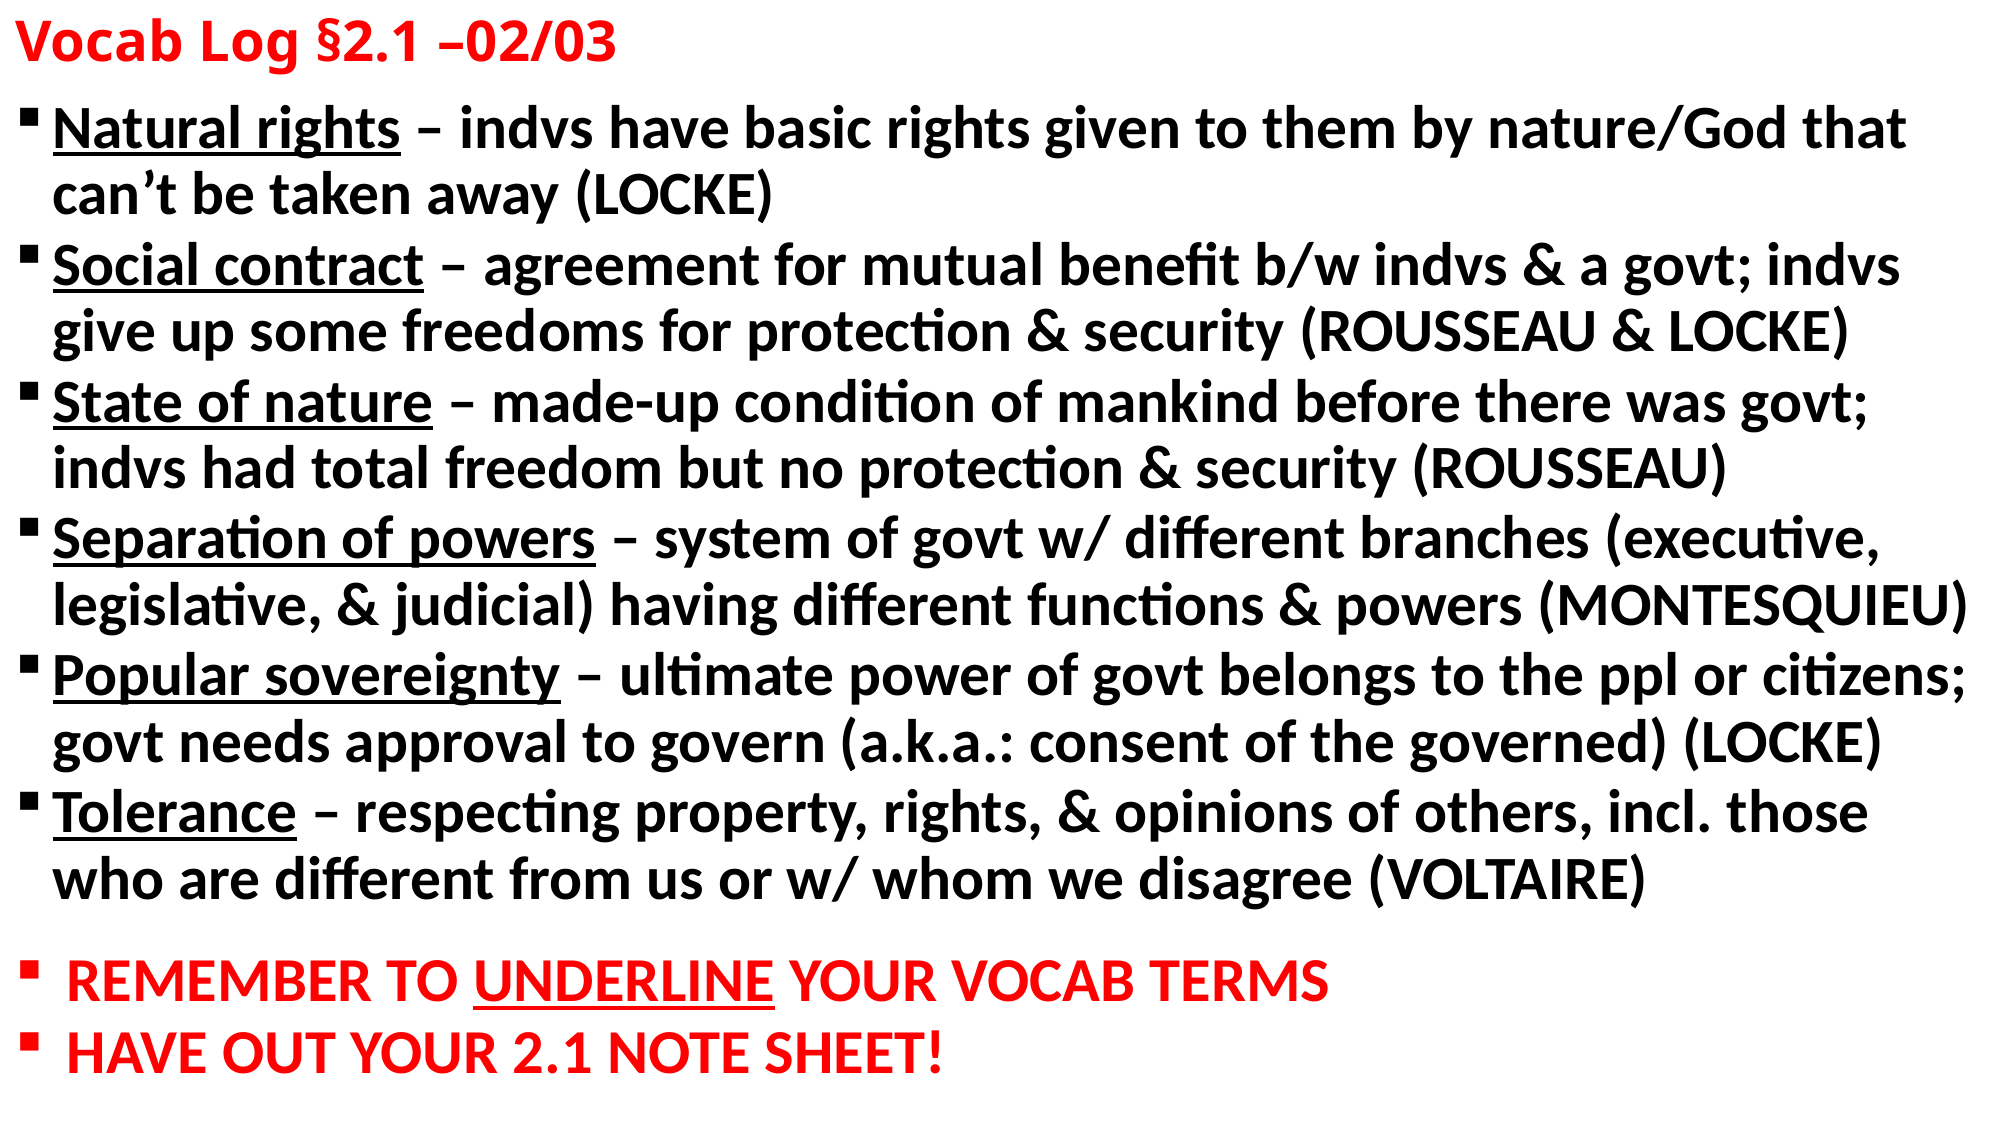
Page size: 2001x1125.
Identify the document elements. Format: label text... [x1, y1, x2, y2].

title Vocab Log §2.1 –02/03 [0, 0, 2000, 87]
list Natural rights – indvs have basic rights given to them by nature/God that can’t be taken away (LOCKE) Social contract – agreement for mutual benefit b/w indvs & a govt; indvs give up some freedoms for protection & security (ROUSSEAU & LOCKE) State of nature – made-up condition of mankind before there was govt; indvs had total freedom but no protection & security (ROUSSEAU) Separation of powers – system of govt w/ different branches (executive, legislative, & judicial) having different functions & powers (MONTESQUIEU) Popular sovereignty – ultimate power of govt belongs to the ppl or citizens; govt needs approval to govern (a.k.a.: consent of the governed) (LOCKE) Tolerance – respecting property, rights, & opinions of others, incl. those who are different from us or w/ whom we disagree (VOLTAIRE) REMEMBER TO UNDERLINE YOUR VOCAB TERMS HAVE OUT YOUR 2.1 NOTE SHEET! [0, 87, 2000, 1125]
